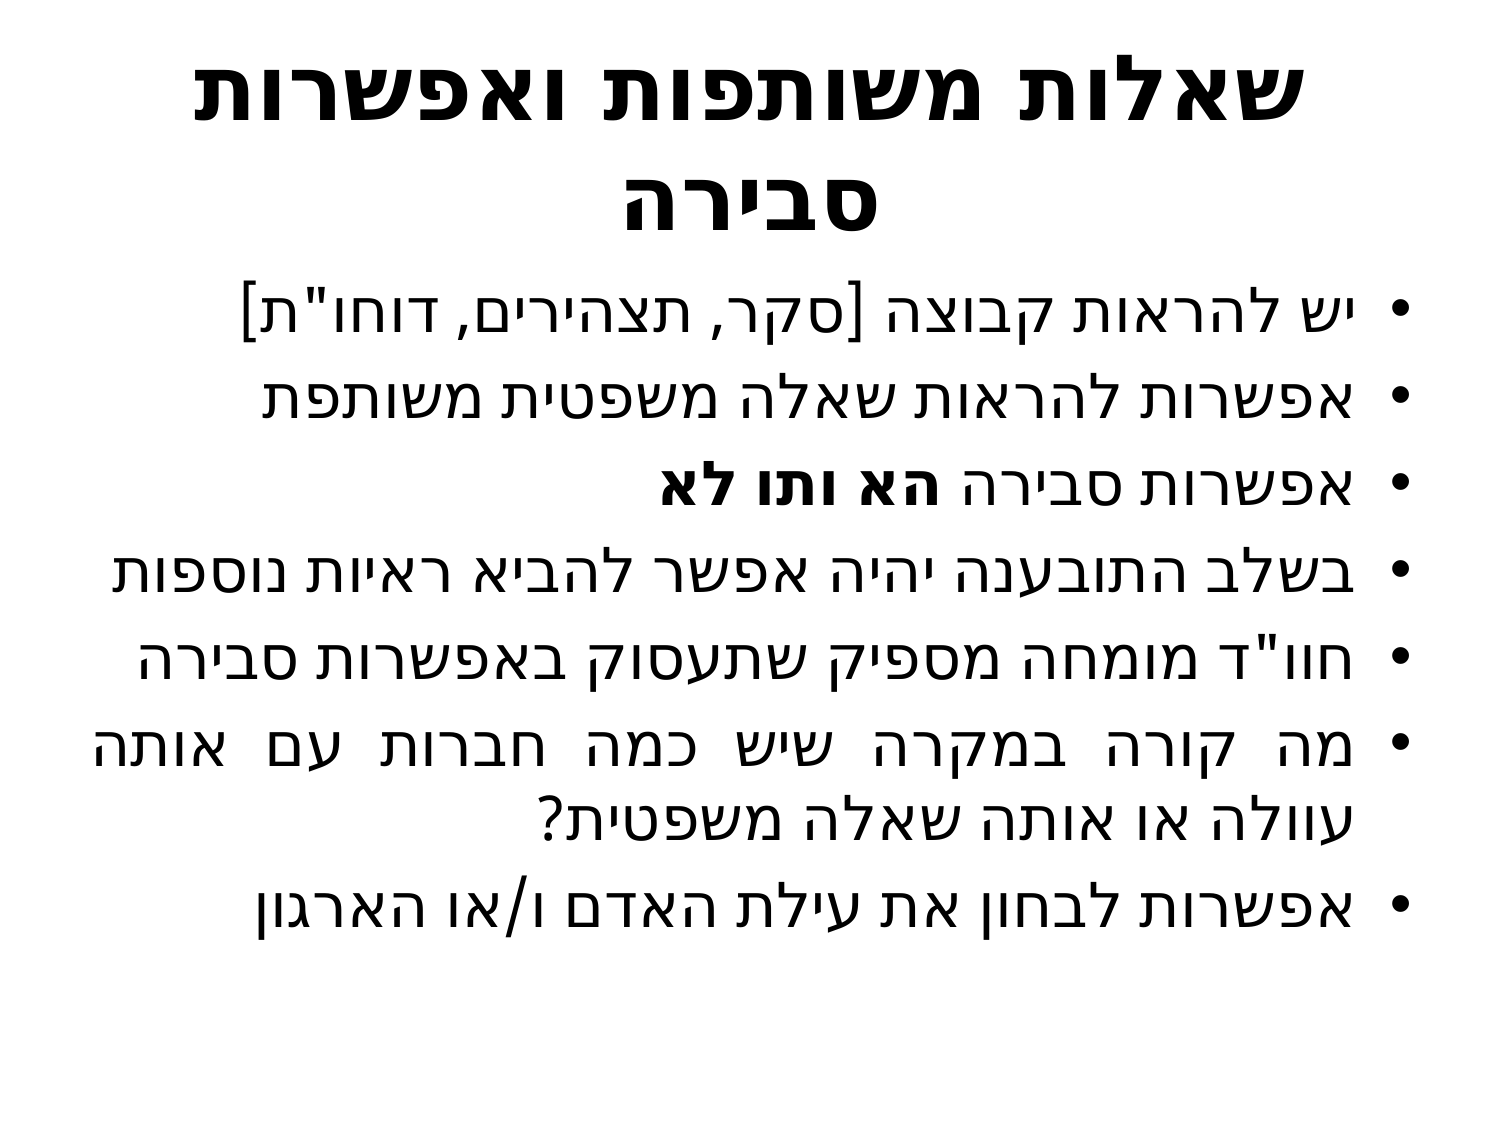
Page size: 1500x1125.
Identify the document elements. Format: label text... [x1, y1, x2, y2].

title שאלות משותפות ואפשרות סבירה [75, 45, 1425, 233]
list יש להראות קבוצה [סקר, תצהירים, דוחו"ת] אפשרות להראות שאלה משפטית משותפת אפשרות סבירה הא ותו לא בשלב התובענה יהיה אפשר להביא ראיות נוספות חוו"ד מומחה מספיק שתעסוק באפשרות סבירה מה קורה במקרה שיש כמה חברות עם אותה עוולה או אותה שאלה משפטית? אפשרות לבחון את עילת האדם ו/או הארגון [75, 262, 1425, 1005]
